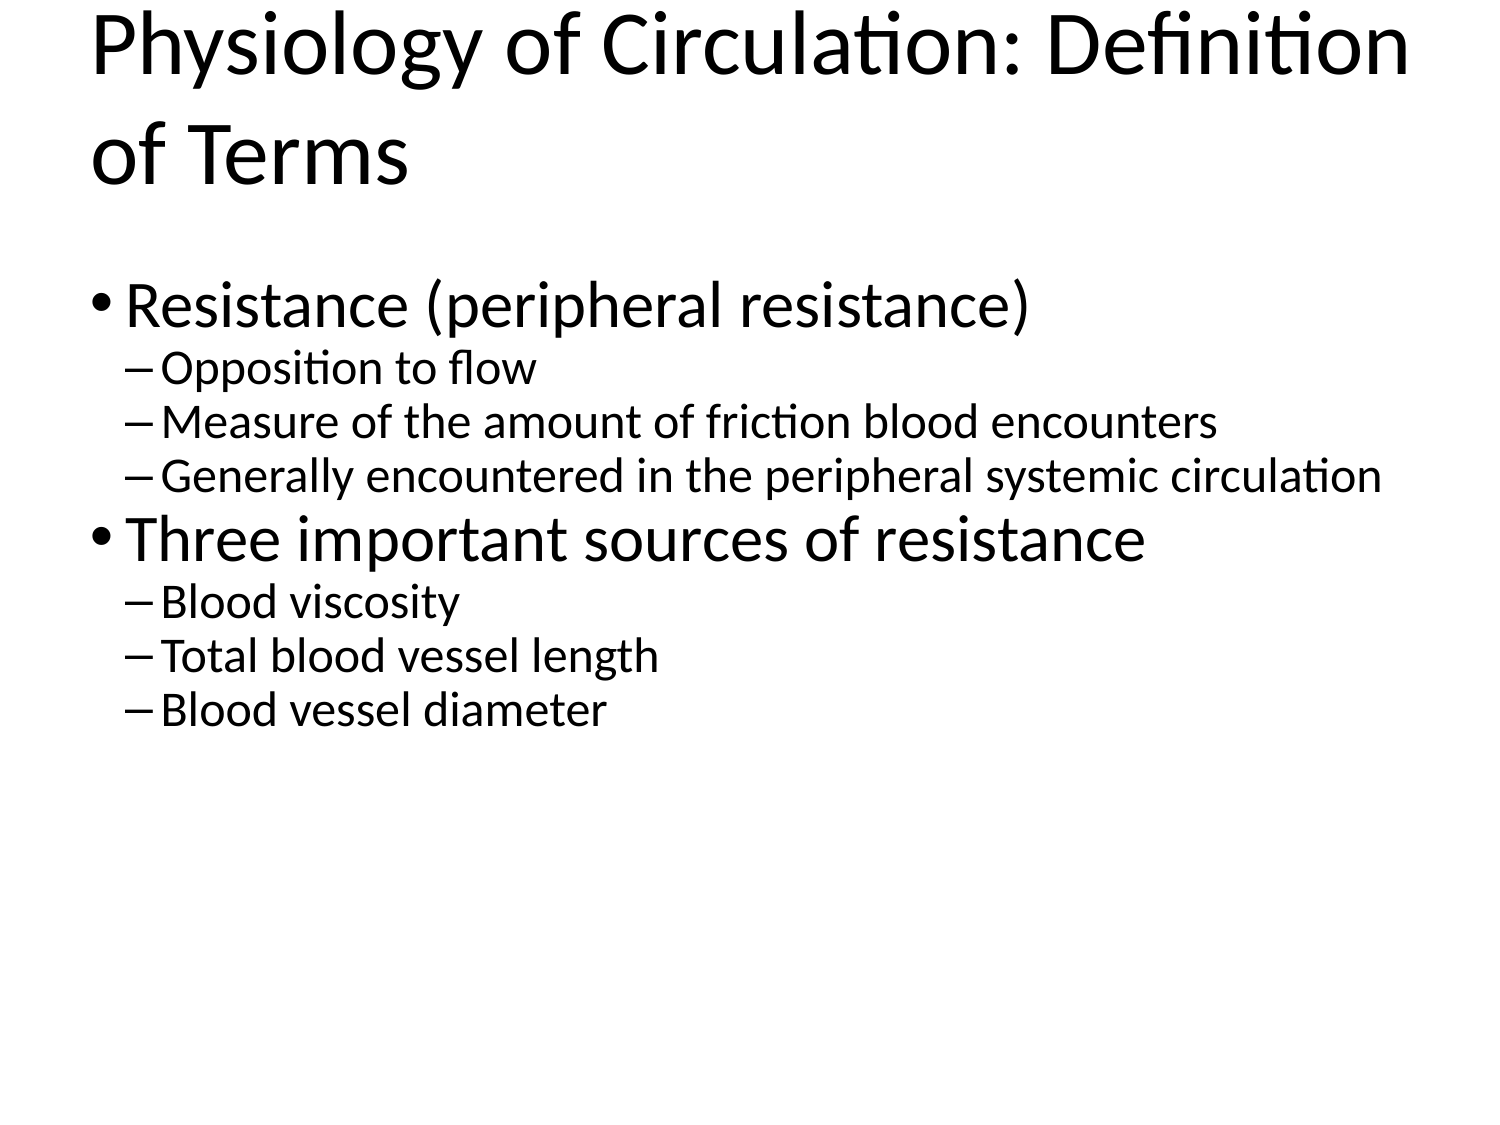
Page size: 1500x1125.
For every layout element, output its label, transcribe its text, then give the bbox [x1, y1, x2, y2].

text_box Physiology of Circulation: Definition of Terms [75, 42, 1475, 143]
text_box Resistance (peripheral resistance) Opposition to flow Measure of the amount of friction blood encounters Generally encountered in the peripheral systemic circulation Three important sources of resistance Blood viscosity Total blood vessel length Blood vessel diameter [75, 262, 1425, 1005]
